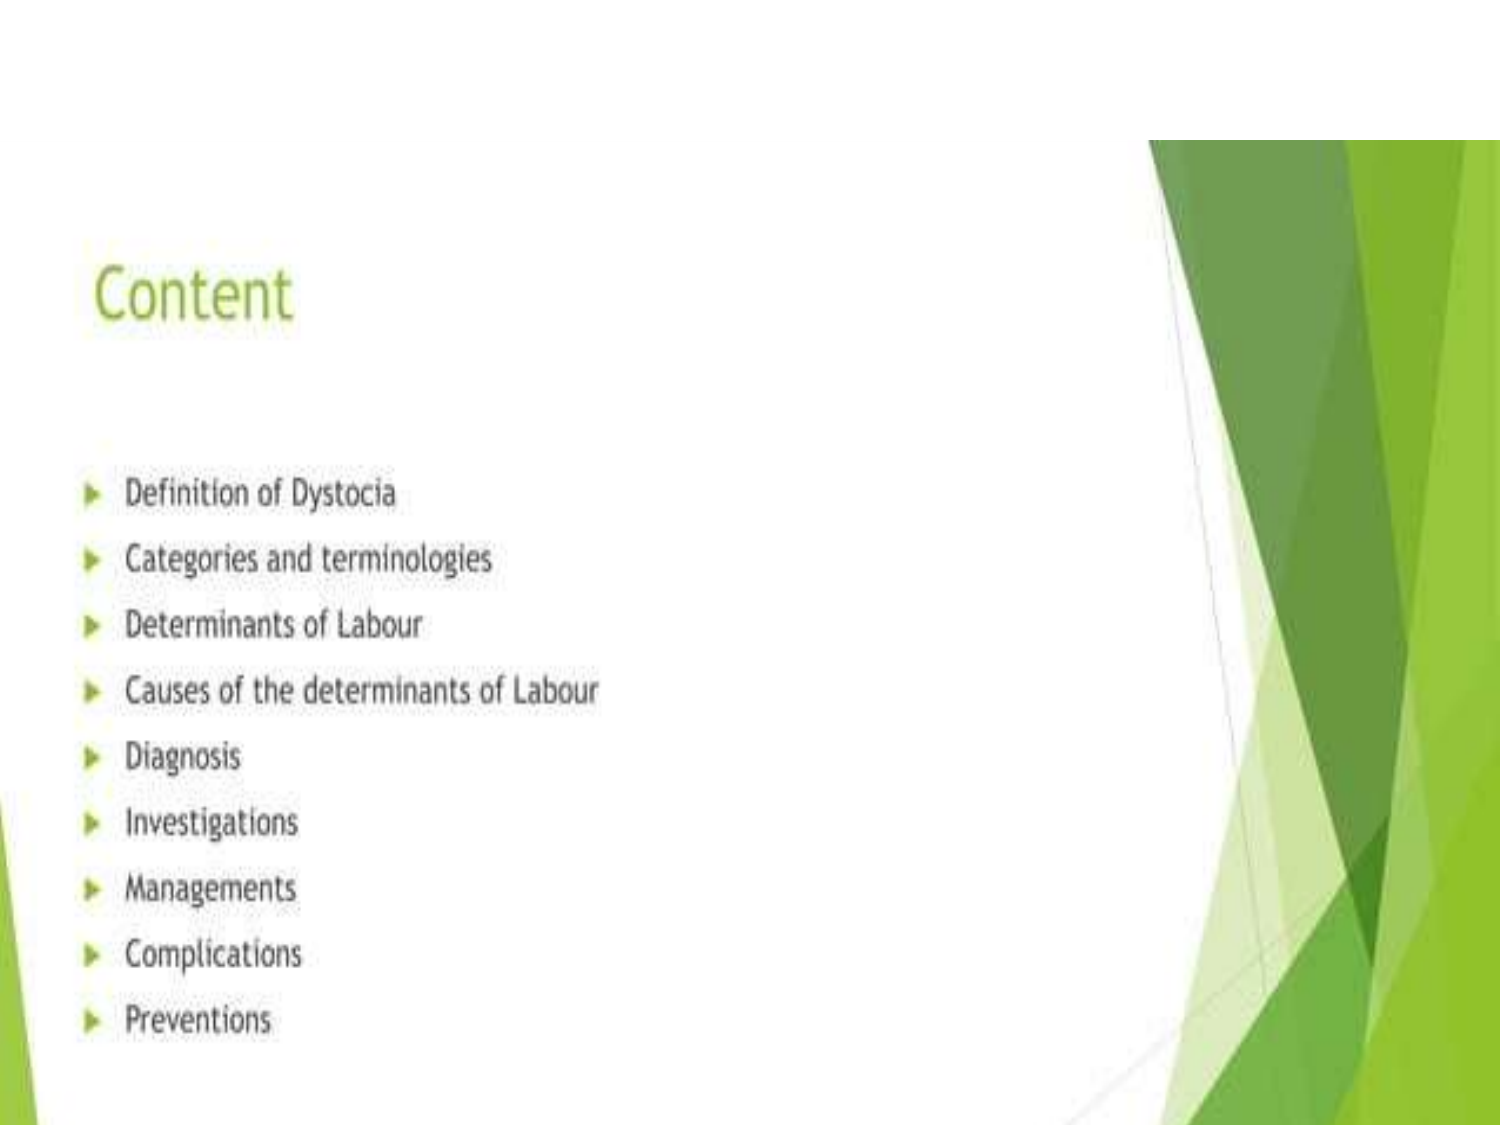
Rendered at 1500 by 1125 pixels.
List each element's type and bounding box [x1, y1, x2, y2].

picture [0, 139, 1500, 1125]
